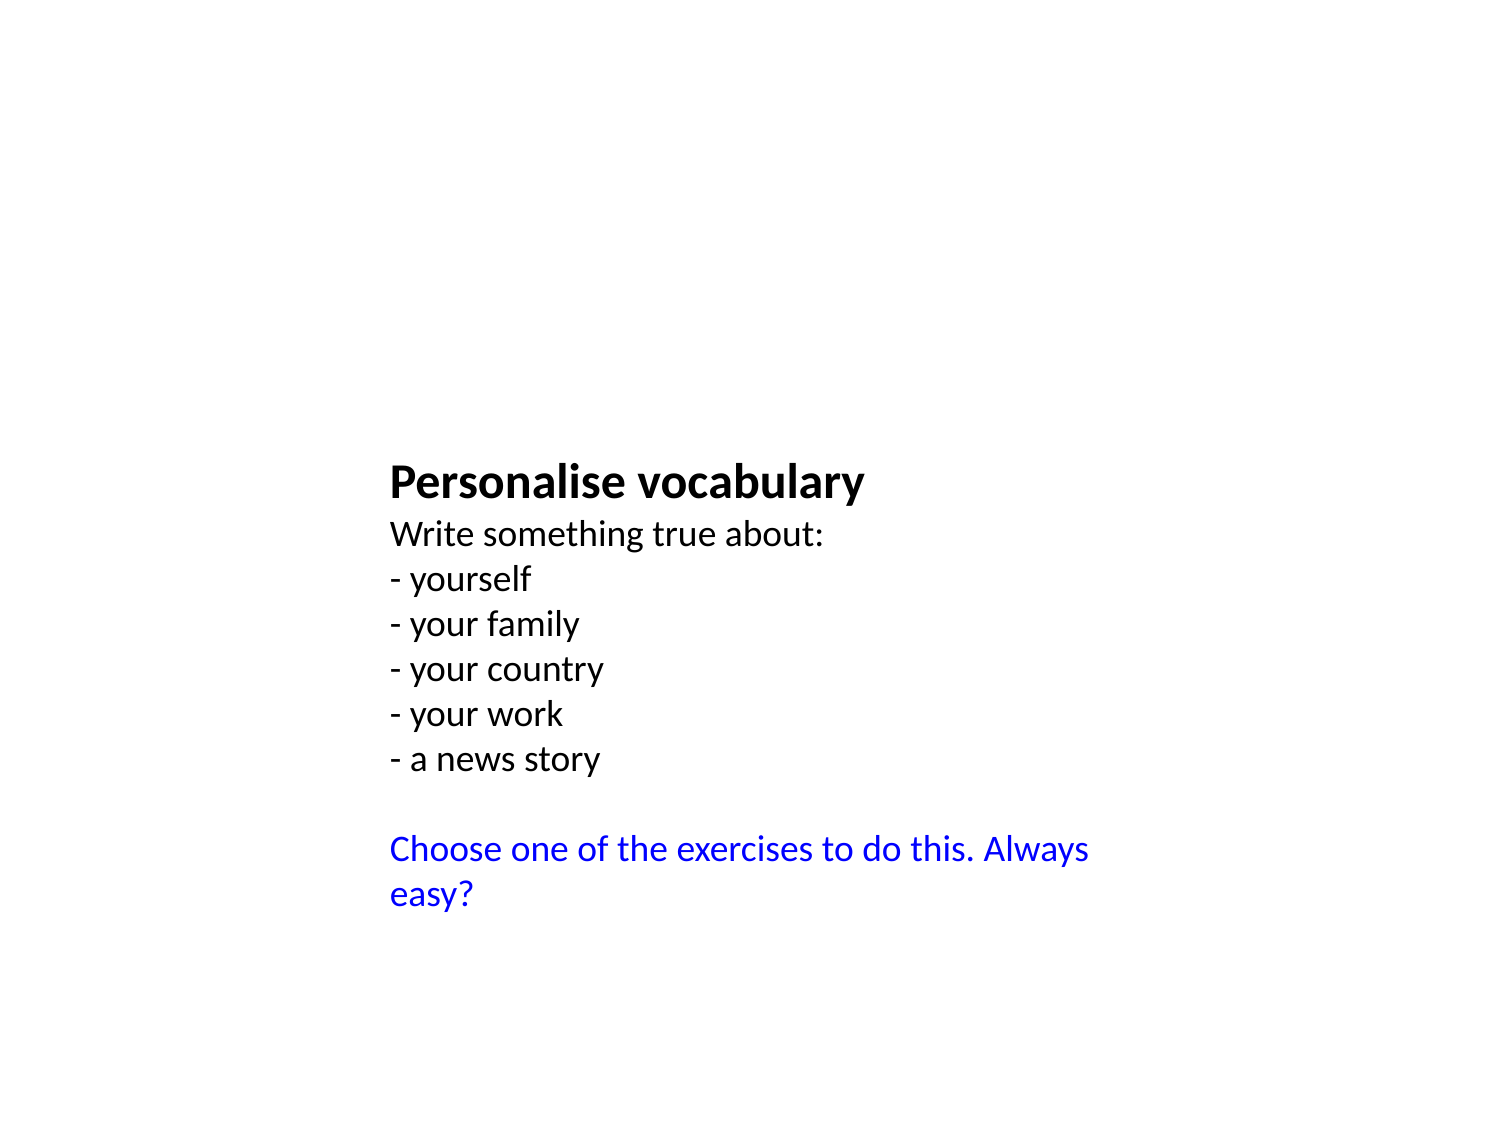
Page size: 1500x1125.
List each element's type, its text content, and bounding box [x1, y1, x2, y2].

text_box Personalise vocabulary Write something true about: - yourself - your family - your country - your work - a news story Choose one of the exercises to do this. Always easy? [374, 441, 1125, 921]
